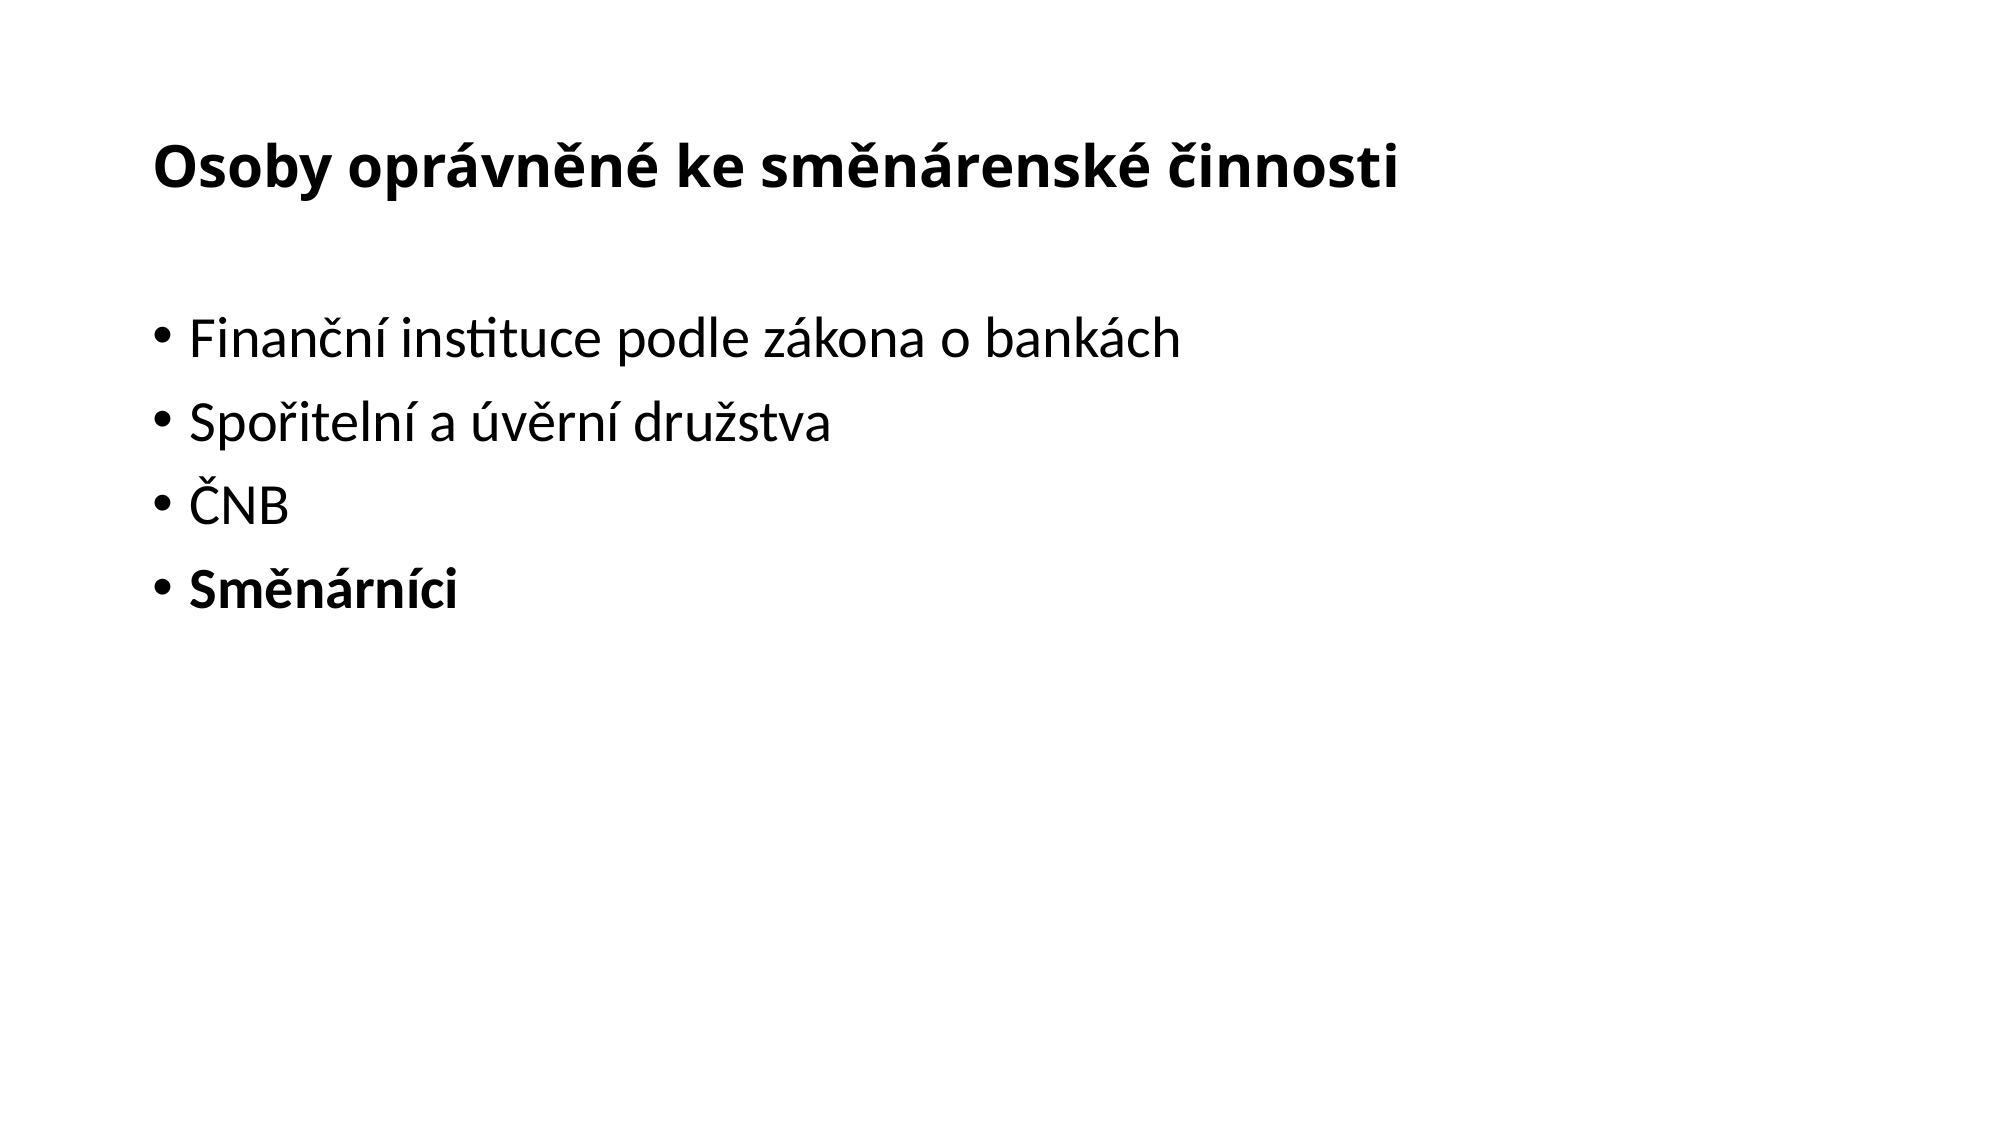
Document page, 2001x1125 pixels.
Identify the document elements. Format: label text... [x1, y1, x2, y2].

list Finanční instituce podle zákona o bankách Spořitelní a úvěrní družstva ČNB Směnárníci [137, 299, 1863, 1014]
title Osoby oprávněné ke směnárenské činnosti [137, 59, 1863, 278]
